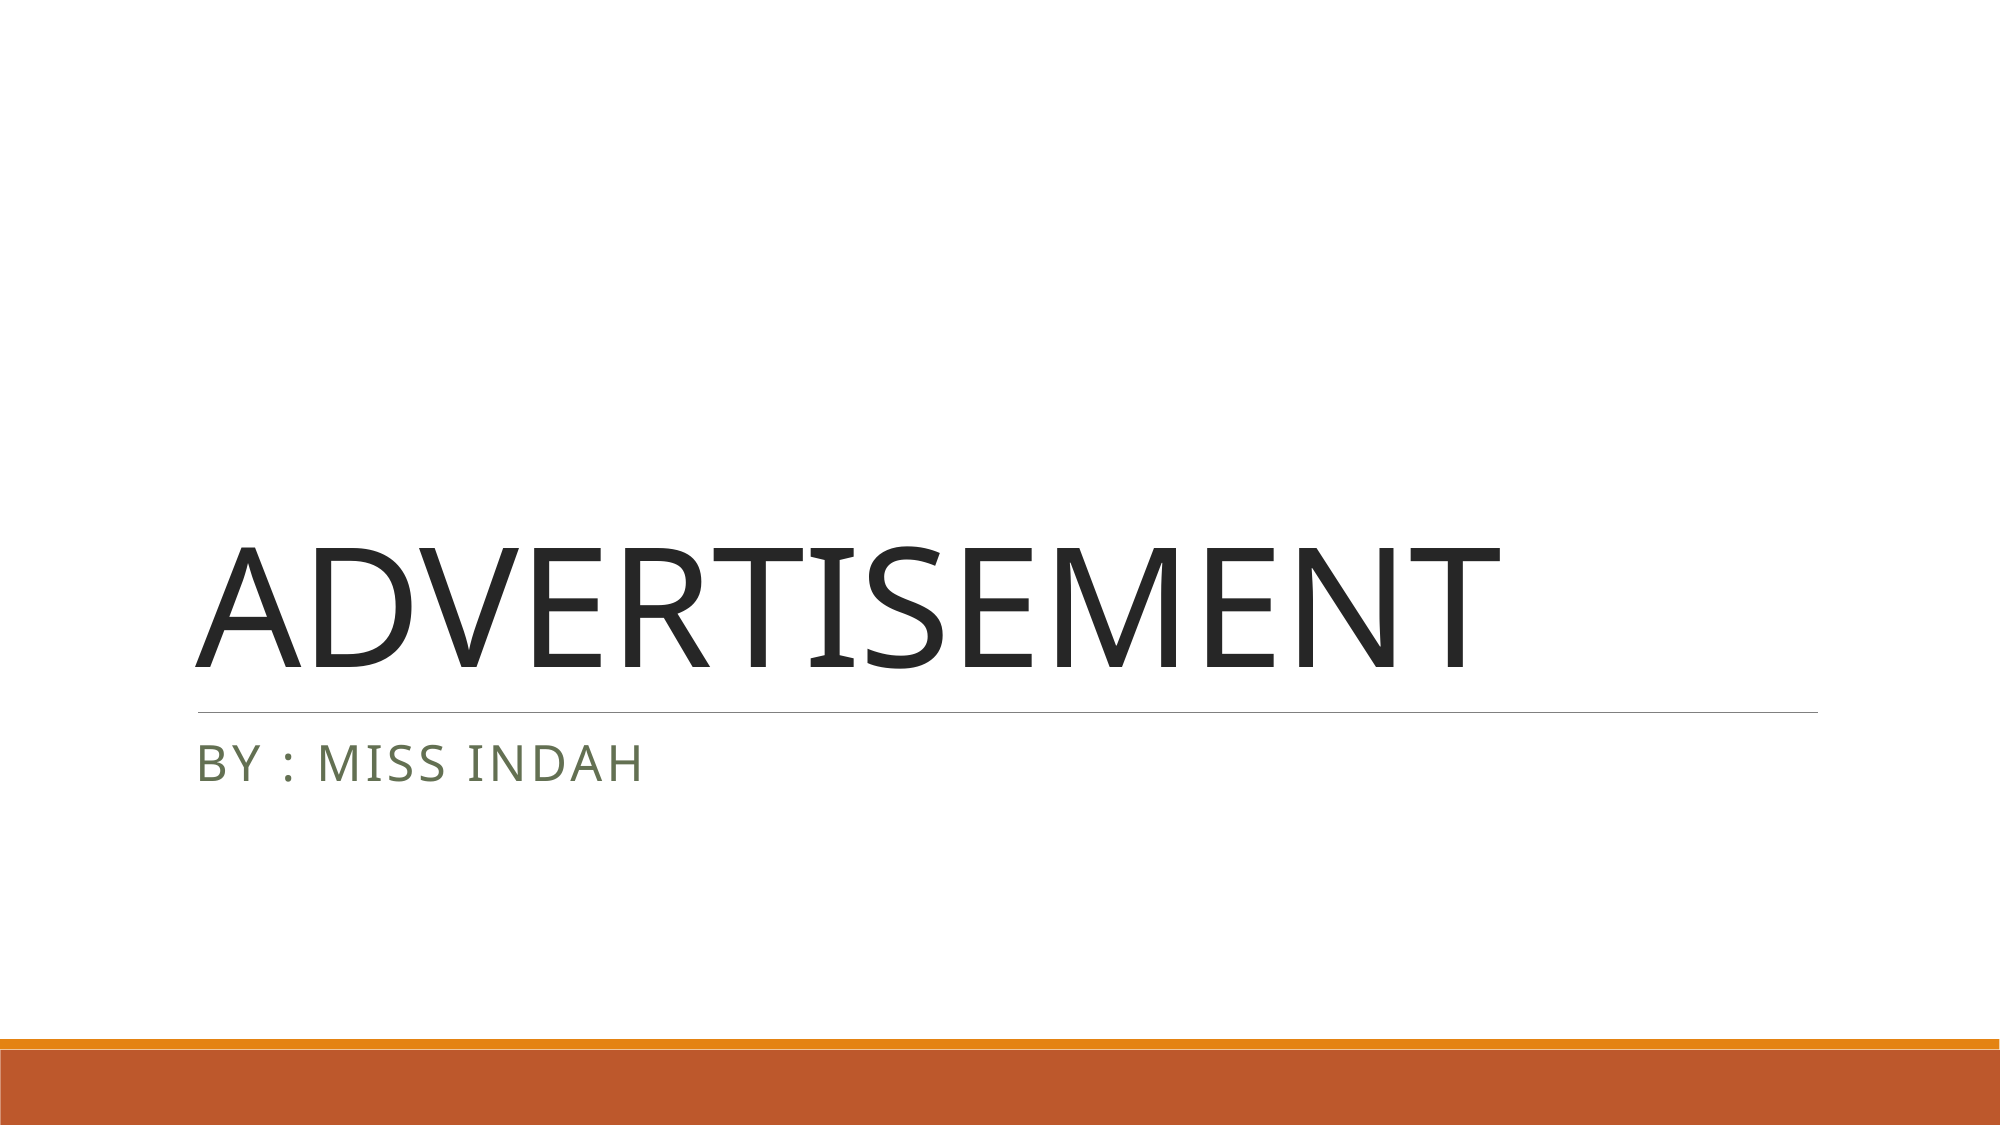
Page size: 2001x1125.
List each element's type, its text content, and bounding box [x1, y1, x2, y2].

subtitle BY : MISS INDAH [180, 730, 1831, 919]
title ADVERTISEMENT [180, 124, 1830, 710]
